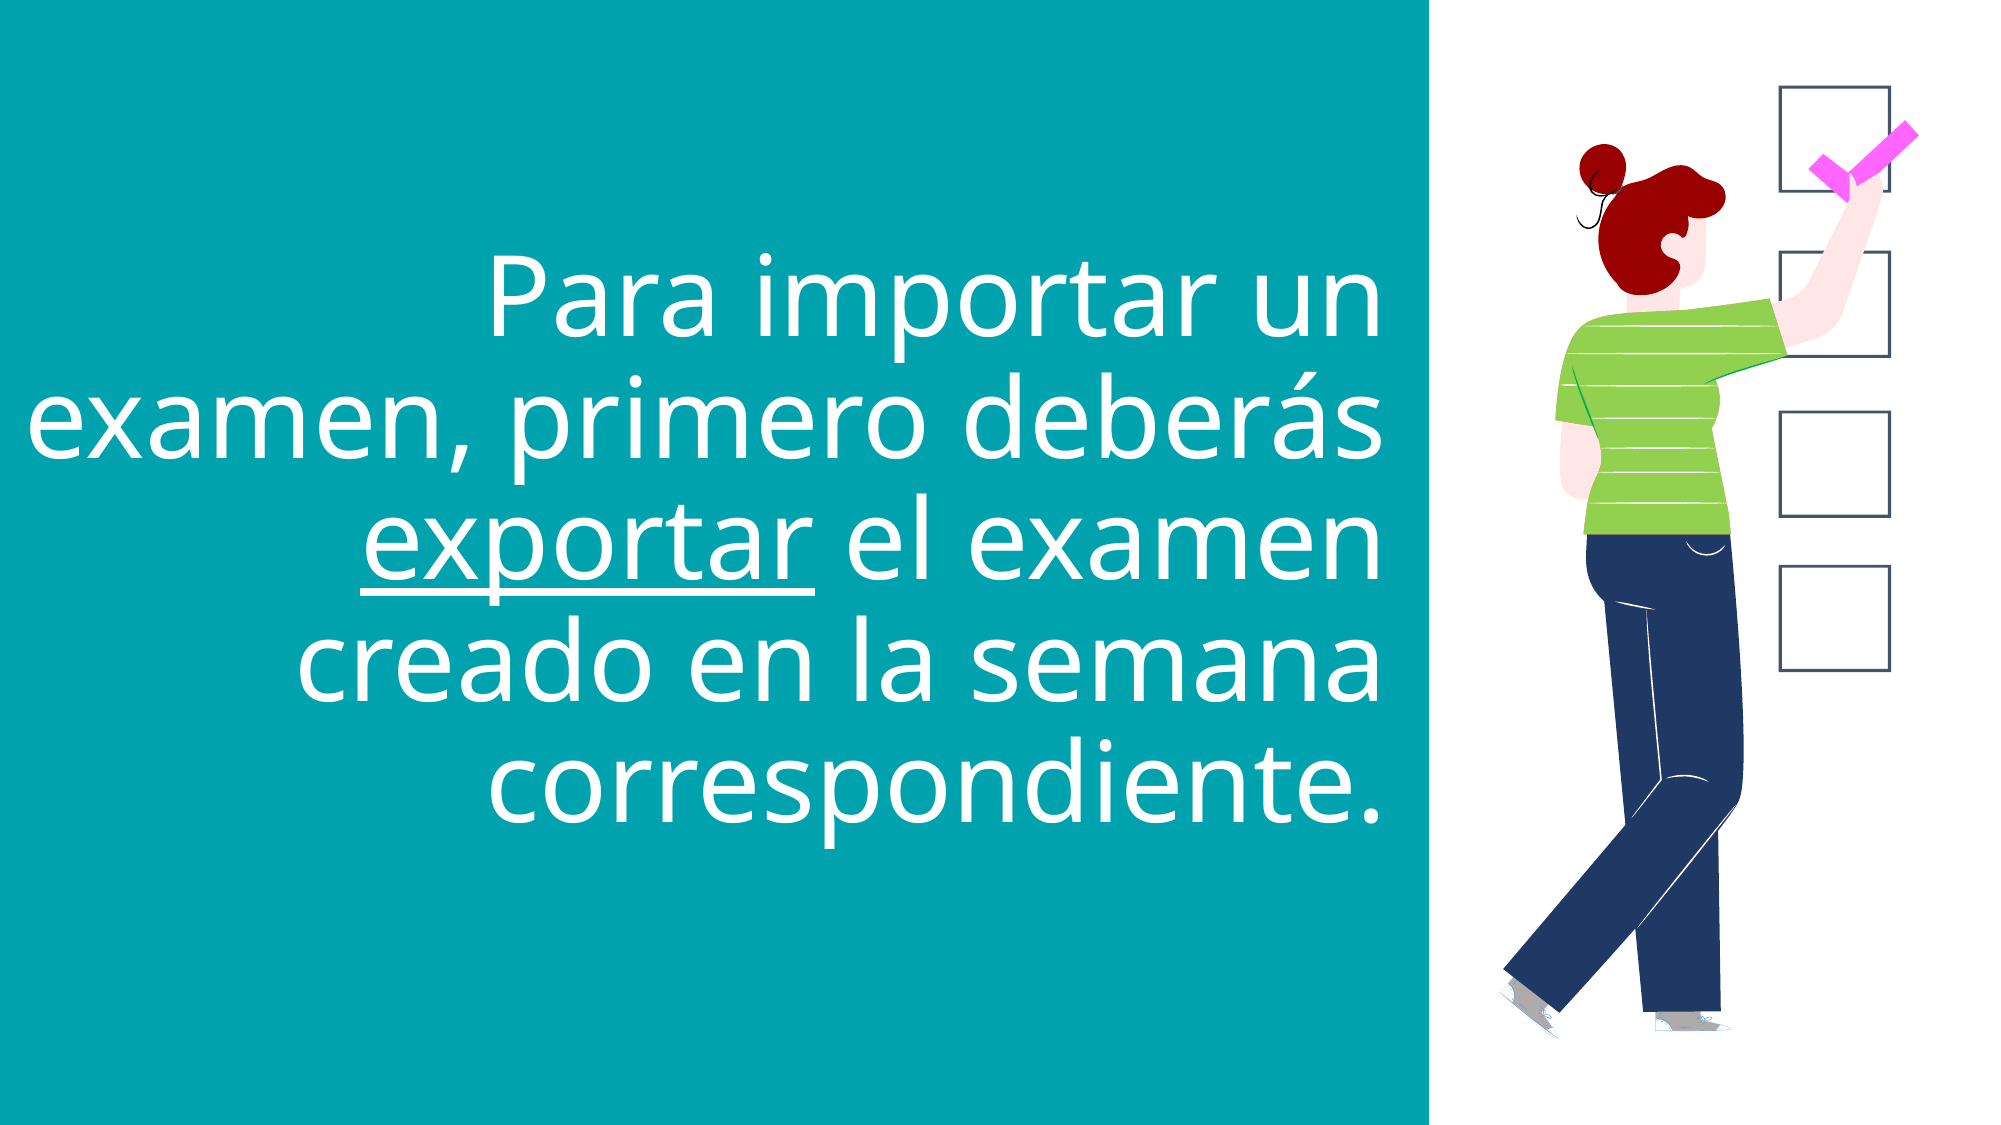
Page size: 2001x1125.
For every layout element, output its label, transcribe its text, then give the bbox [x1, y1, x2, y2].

text_box Para importar un examen, primero deberás exportar el examen creado en la semana correspondiente. [0, 147, 1403, 940]
text_box [0, 0, 1430, 1125]
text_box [1499, 85, 1919, 1040]
